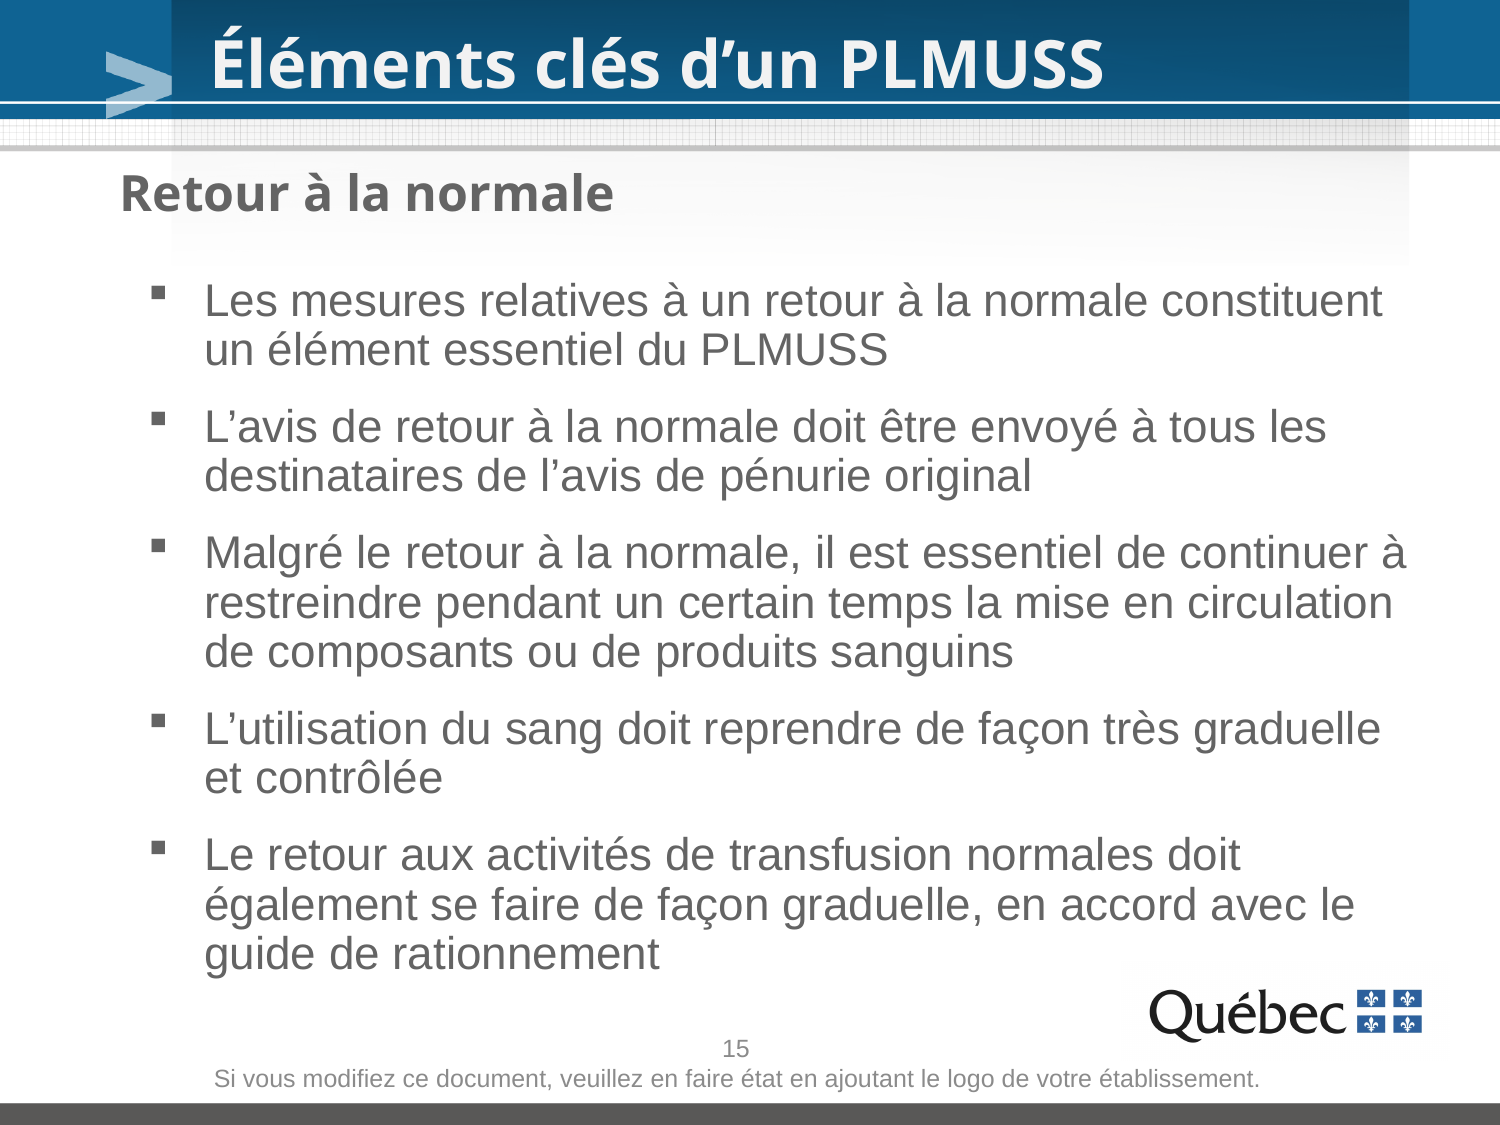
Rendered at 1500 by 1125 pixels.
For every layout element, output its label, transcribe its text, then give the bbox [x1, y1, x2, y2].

text_box Les mesures relatives à un retour à la normale constituent un élément essentiel du PLMUSS L’avis de retour à la normale doit être envoyé à tous les destinataires de l’avis de pénurie original Malgré le retour à la normale, il est essentiel de continuer à restreindre pendant un certain temps la mise en circulation de composants ou de produits sanguins L’utilisation du sang doit reprendre de façon très graduelle et contrôlée Le retour aux activités de transfusion normales doit également se faire de façon graduelle, en accord avec le guide de rationnement [132, 269, 1431, 1035]
text_box Retour à la normale [104, 148, 1425, 245]
slide_number 15 Si vous modifiez ce document, veuillez en faire état en ajoutant le logo de votre établissement. [198, 1035, 1288, 1100]
text_box Éléments clés d’un PLMUSS [194, 5, 1432, 135]
picture [0, 0, 1500, 1125]
